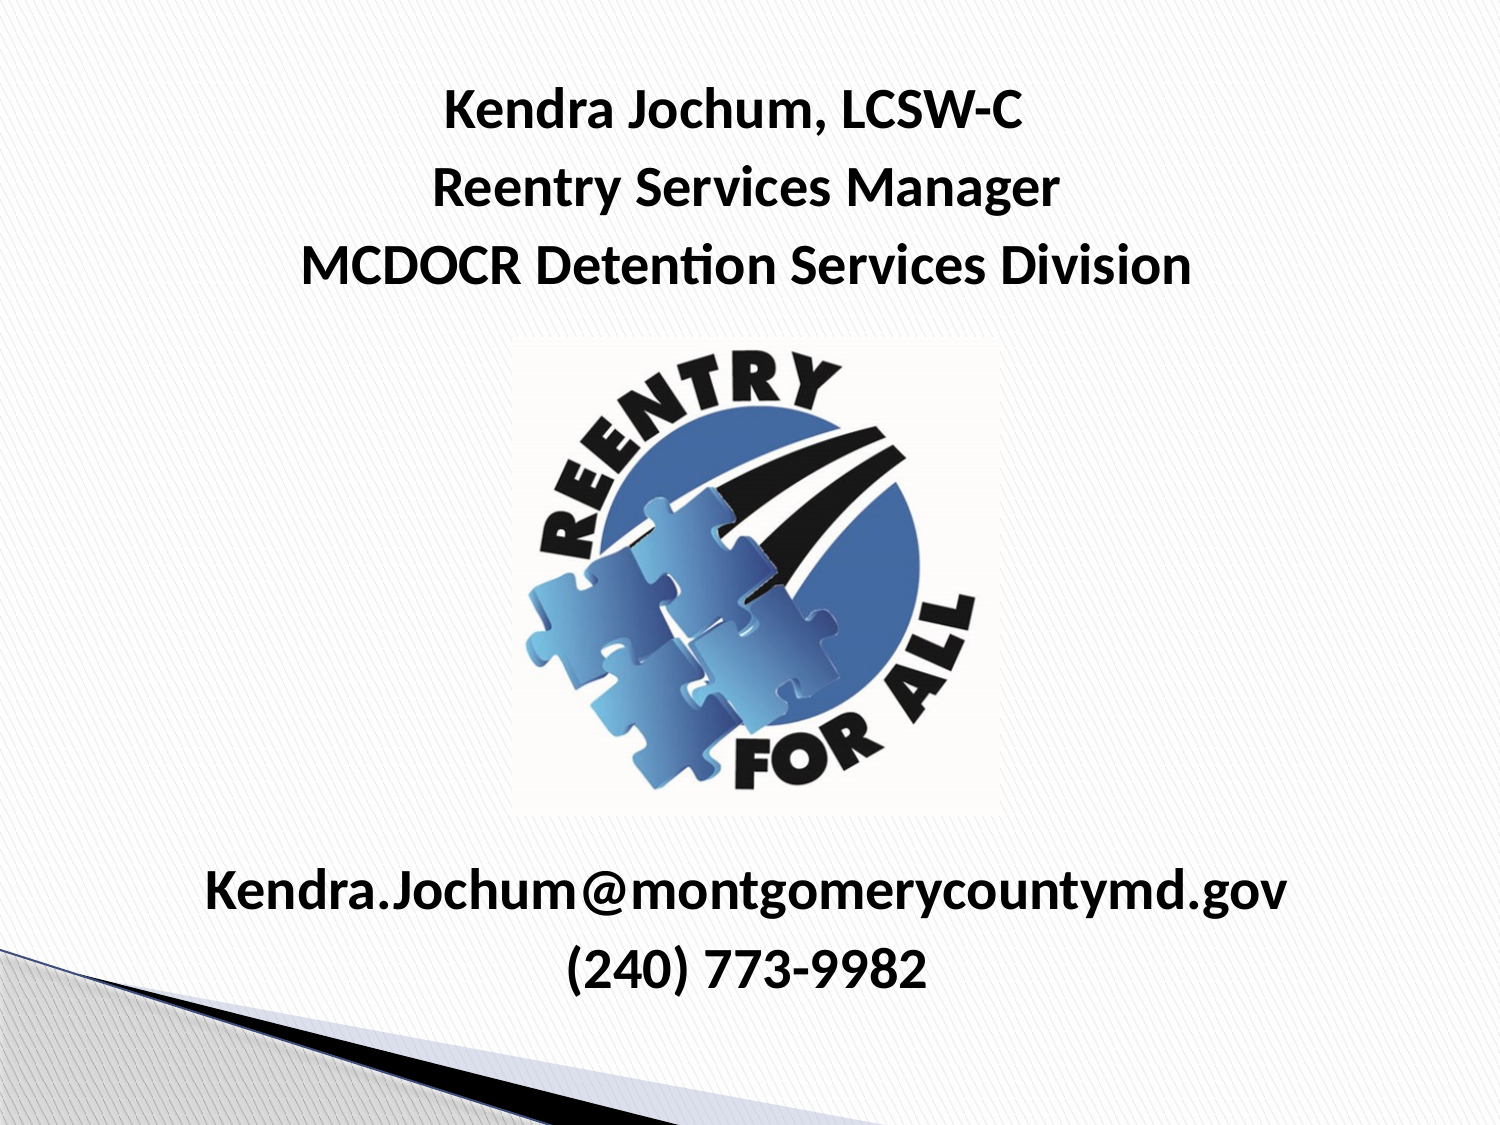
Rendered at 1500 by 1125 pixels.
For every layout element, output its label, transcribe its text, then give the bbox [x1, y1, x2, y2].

picture [512, 337, 1001, 816]
list Kendra Jochum, LCSW-C Reentry Services Manager MCDOCR Detention Services Division Kendra.Jochum@montgomerycountymd.gov (240) 773-9982 [47, 62, 1448, 1038]
